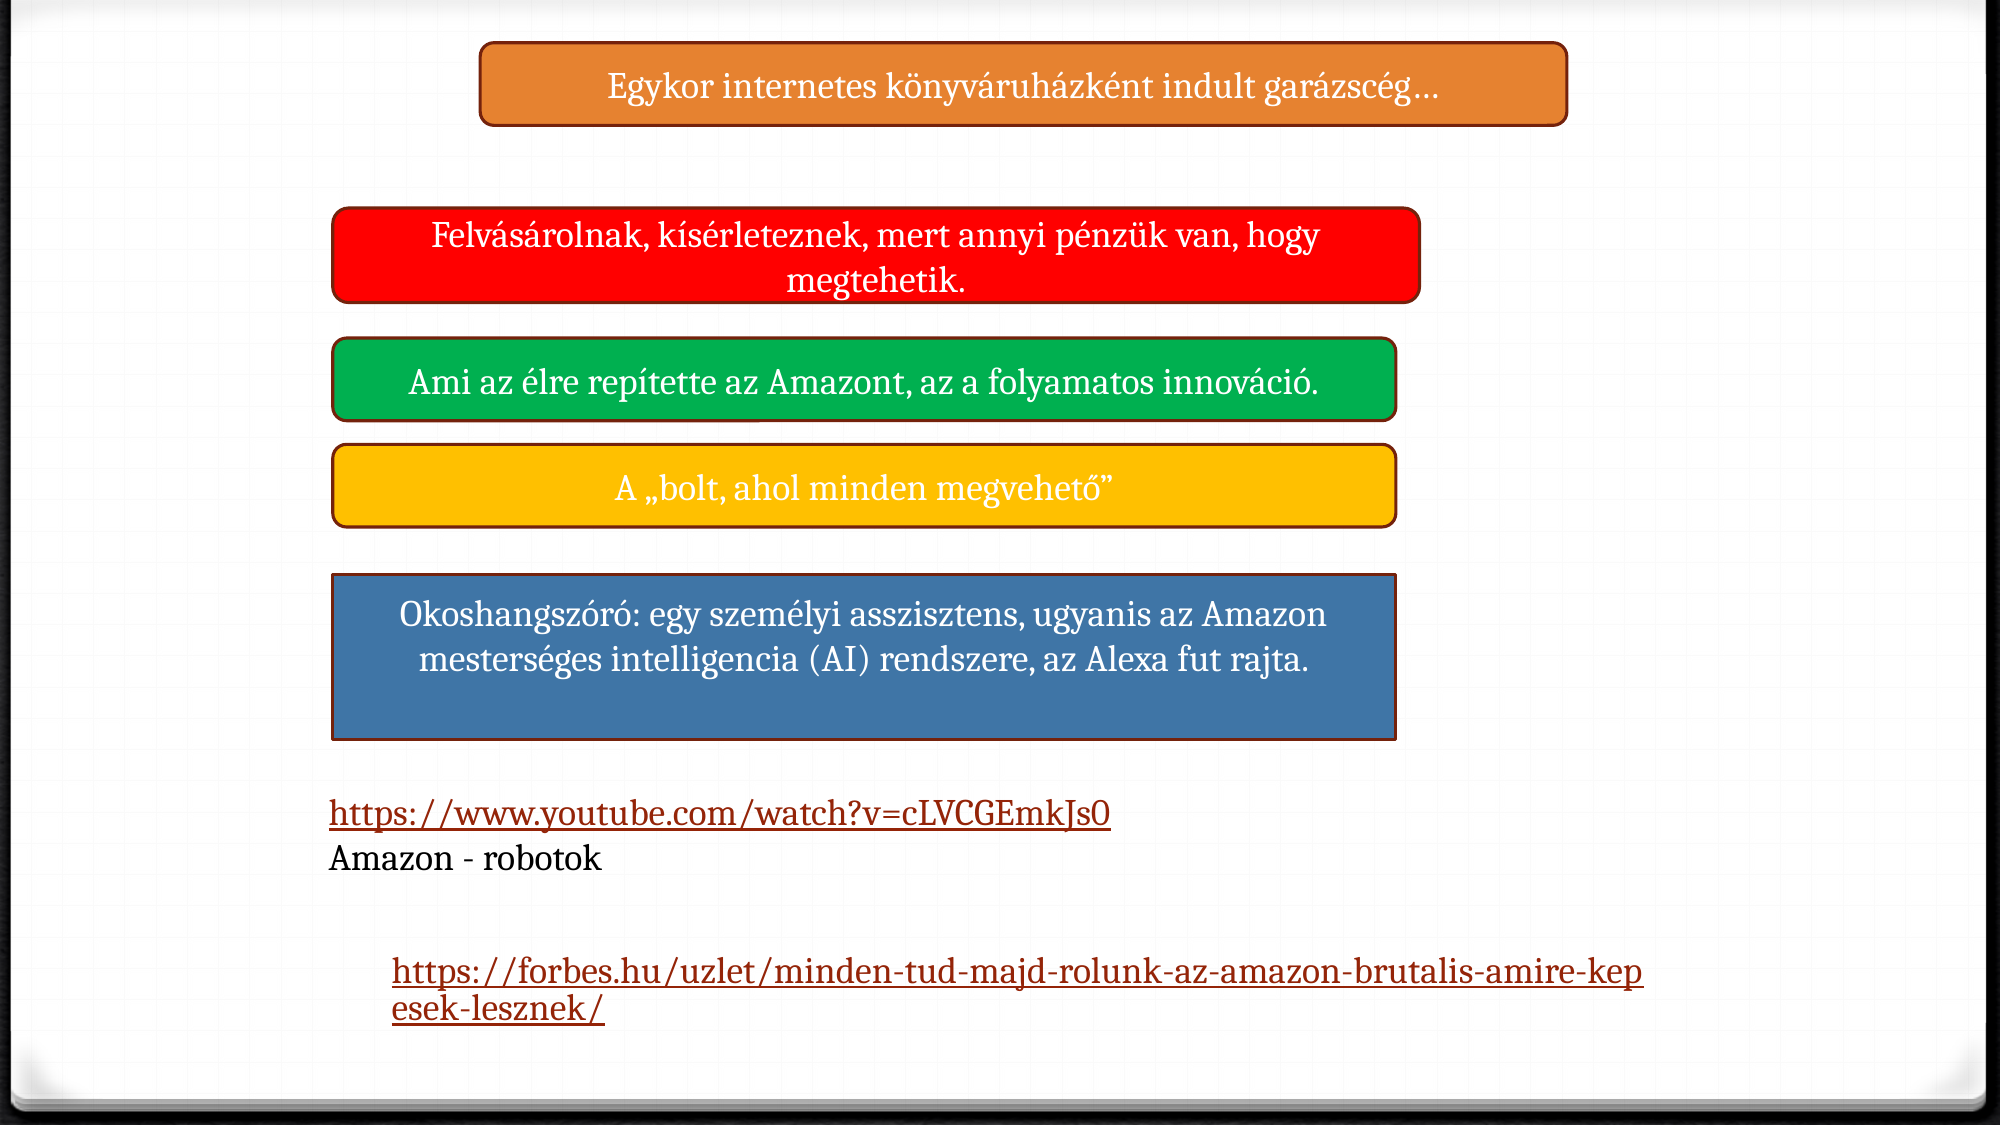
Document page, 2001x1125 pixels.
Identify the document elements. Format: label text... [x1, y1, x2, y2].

text_box Okoshangszóró: egy személyi asszisztens, ugyanis az Amazon mesterséges intelligencia (AI) rendszere, az Alexa fut rajta. [331, 573, 1397, 741]
text_box Felvásárolnak, kísérleteznek, mert annyi pénzük van, hogy megtehetik. [331, 206, 1422, 305]
picture [0, 0, 2000, 1125]
text_box Ami az élre repítette az Amazont, az a folyamatos innováció. [331, 336, 1398, 423]
text_box https://www.youtube.com/watch?v=cLVCGEmkJs0 Amazon - robotok [313, 780, 1127, 886]
text_box A „bolt, ahol minden megvehető” [331, 442, 1398, 529]
text_box Egykor internetes könyváruházként indult garázscég… [478, 41, 1569, 127]
text_box https://forbes.hu/uzlet/minden-tud-majd-rolunk-az-amazon-brutalis-amire-kepesek-lesznek/ [376, 938, 1671, 998]
